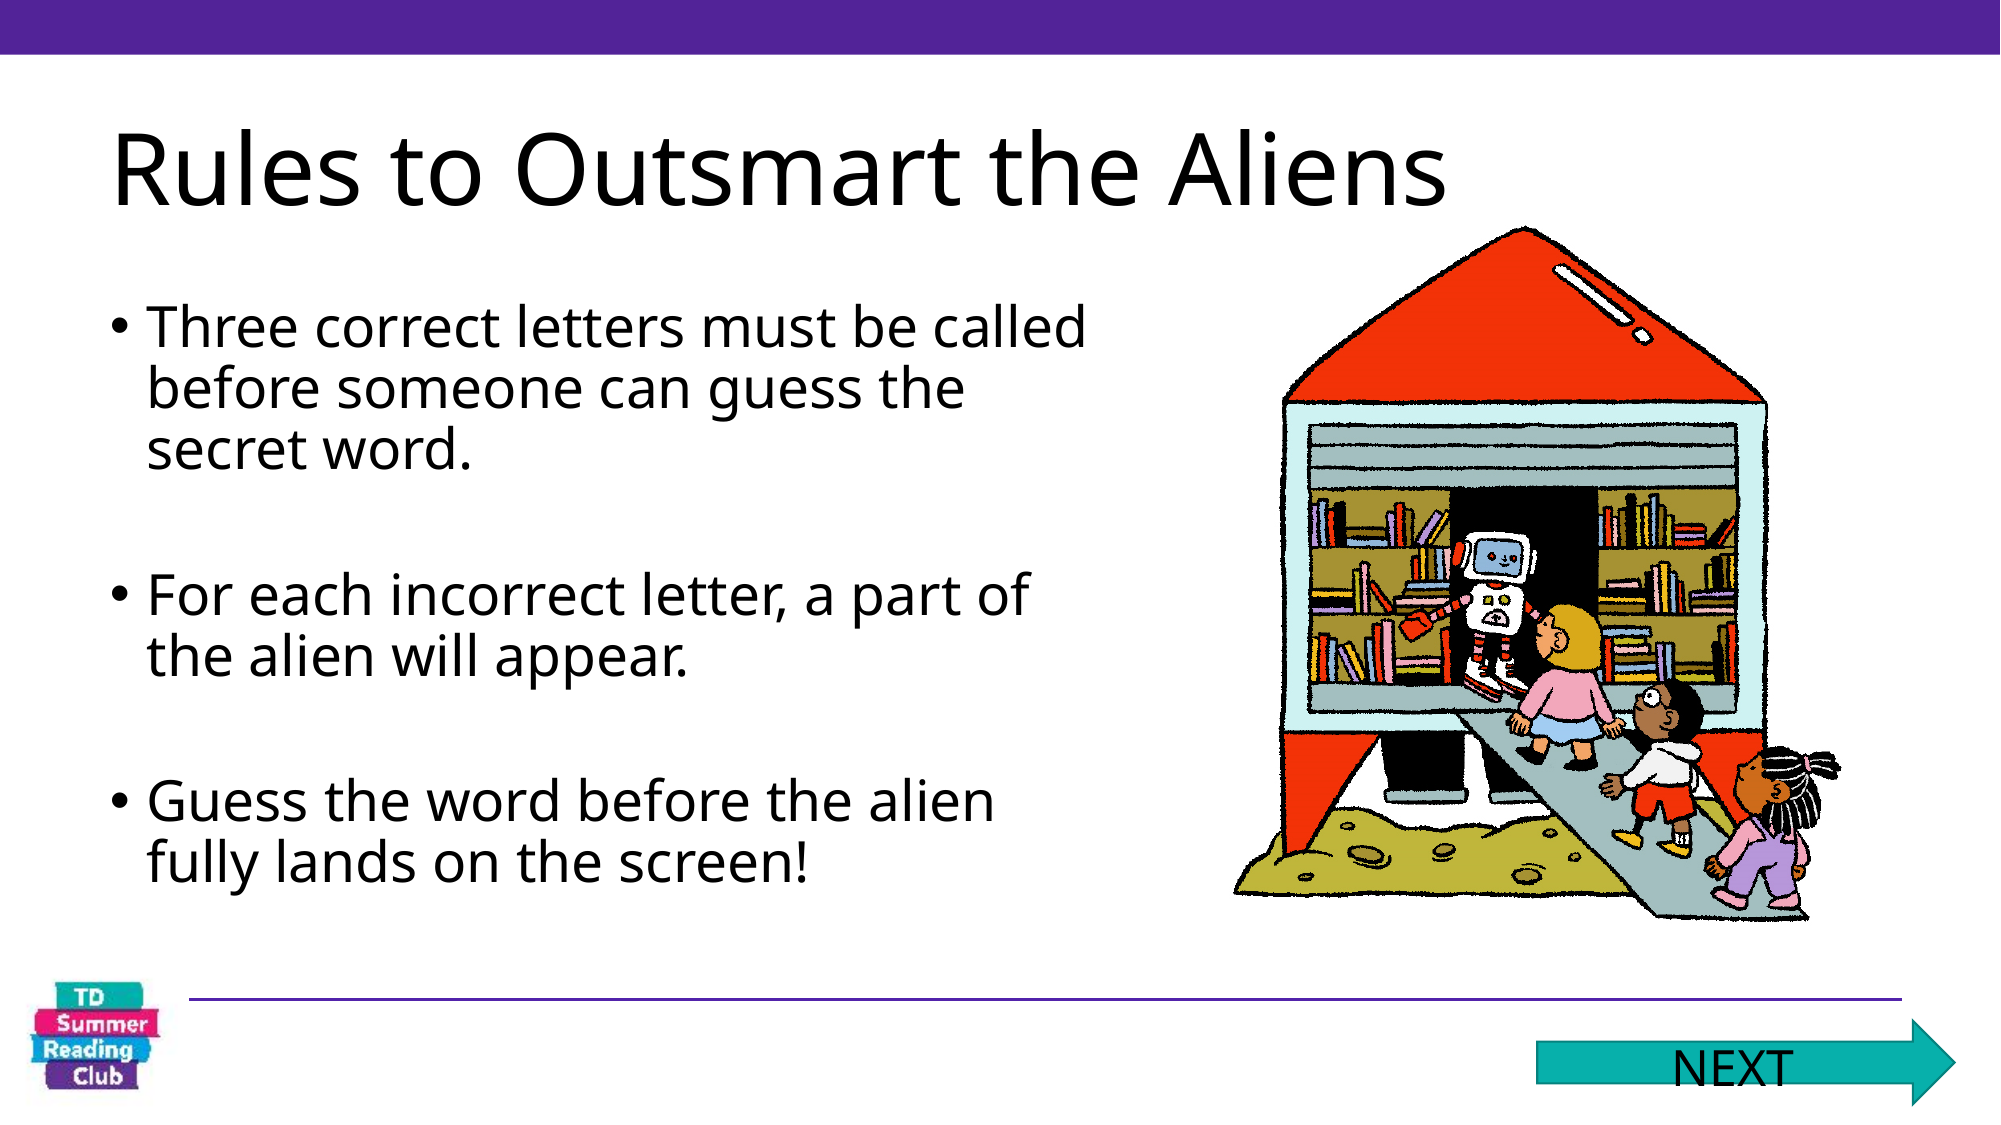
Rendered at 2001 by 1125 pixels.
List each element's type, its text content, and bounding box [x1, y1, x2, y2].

text_box [1536, 1040, 1657, 1085]
text_box NEXT [1657, 1028, 2000, 1104]
list Three correct letters must be called before someone can guess the secret word. For each incorrect letter, a part of the alien will appear. Guess the word before the alien fully lands on the screen! [94, 290, 1140, 908]
title Rules to Outsmart the Aliens [94, 79, 1899, 233]
picture [2, 954, 189, 1118]
picture [1177, 212, 1899, 935]
text_box [1911, 1018, 1922, 1028]
